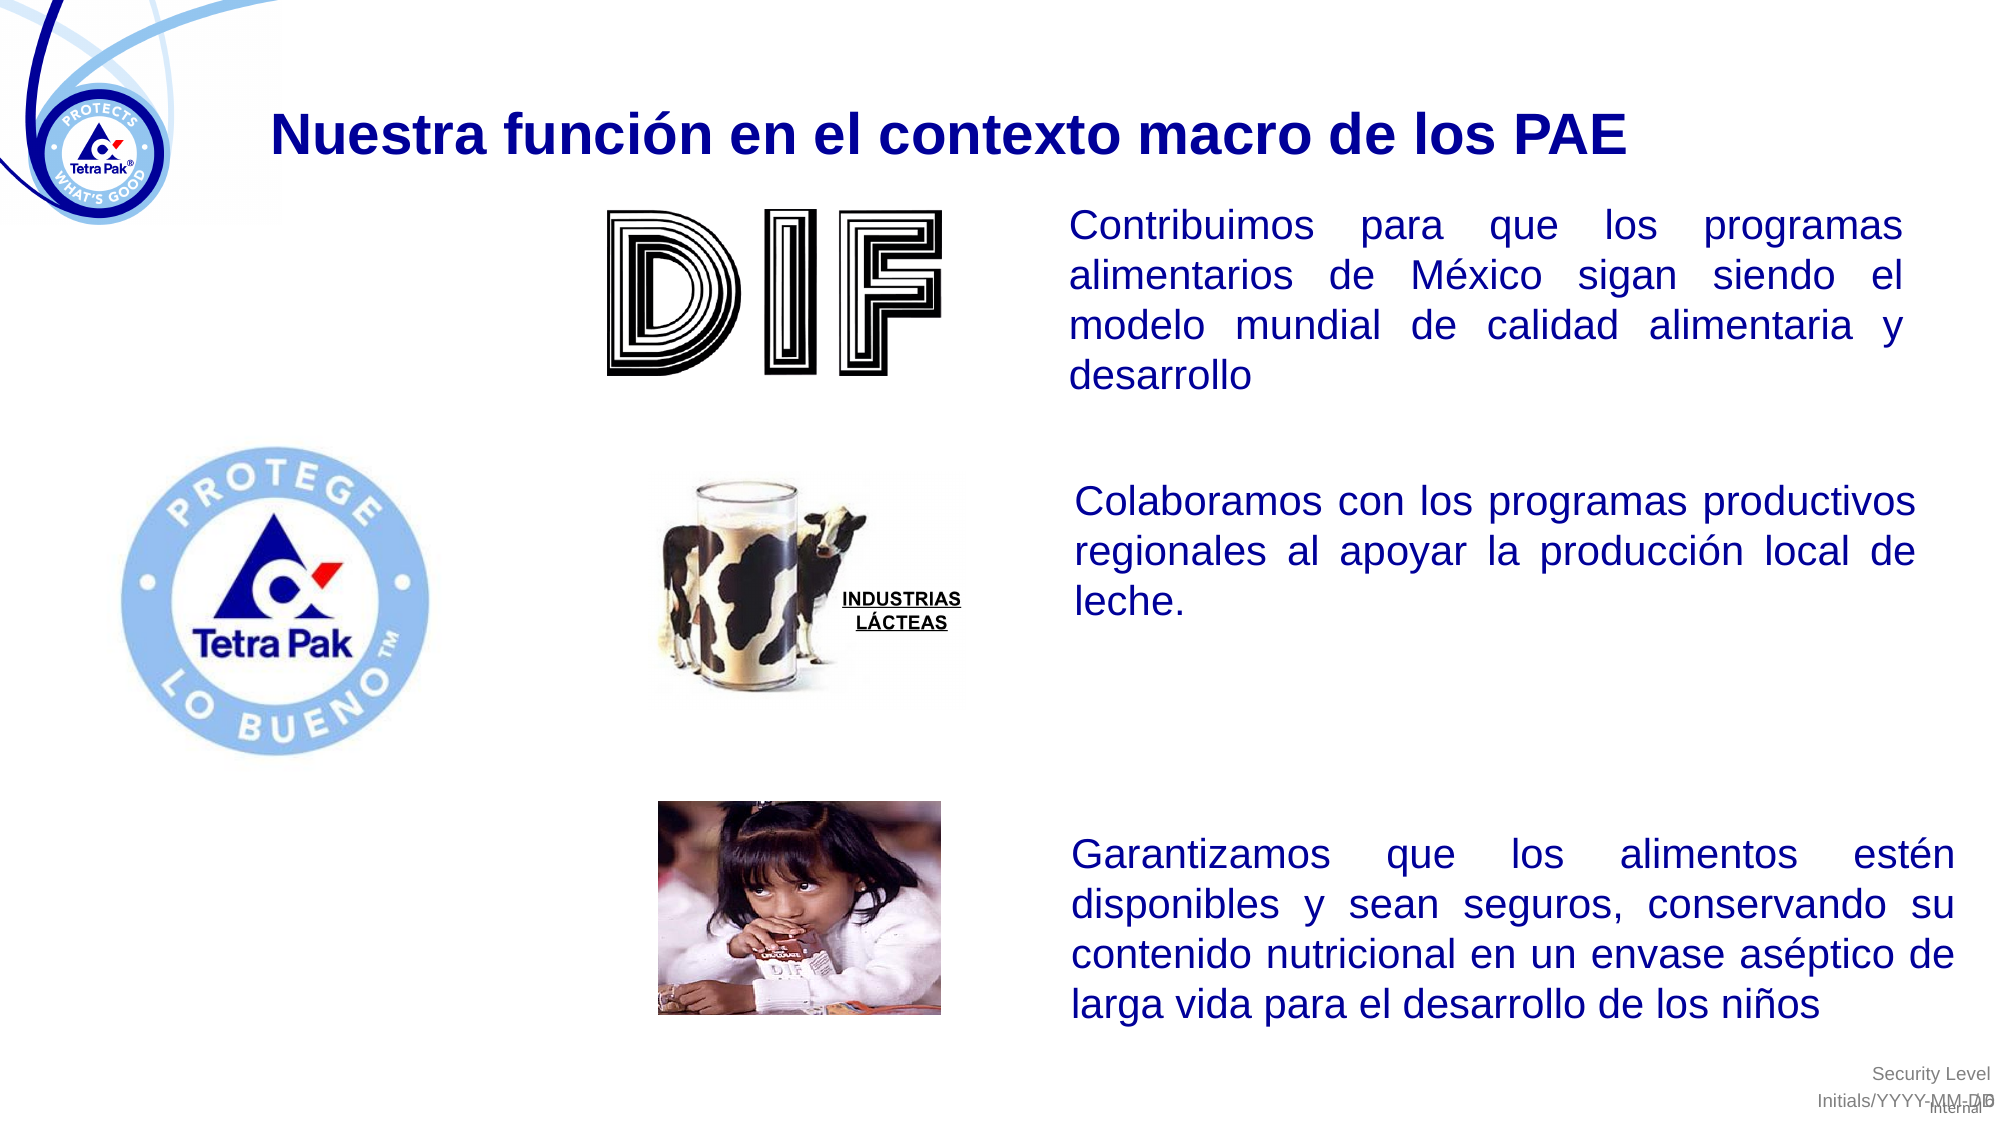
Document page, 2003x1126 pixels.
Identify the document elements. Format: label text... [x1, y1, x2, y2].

text_box Contribuimos para que los programas alimentarios de México sigan siendo el modelo mundial de calidad alimentaria y desarrollo [1050, 188, 1922, 407]
title Nuestra función en el contexto macro de los PAE [252, 56, 1891, 176]
picture [648, 471, 967, 710]
text_box Garantizamos que los alimentos estén disponibles y sean seguros, conservando su contenido nutricional en un envase aséptico de larga vida para el desarrollo de los niños [1053, 818, 1974, 1036]
slide_number Initials/YYYY-MM-DD [1576, 1088, 1942, 1112]
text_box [658, 801, 941, 1015]
picture [0, 0, 282, 225]
picture [88, 417, 456, 779]
picture [509, 197, 1038, 384]
text_box Colaboramos con los programas productivos regionales al apoyar la producción local de leche. [1056, 464, 1935, 633]
footer Security Level [1498, 1060, 1998, 1085]
slide_number / 6 [1942, 1088, 2003, 1112]
